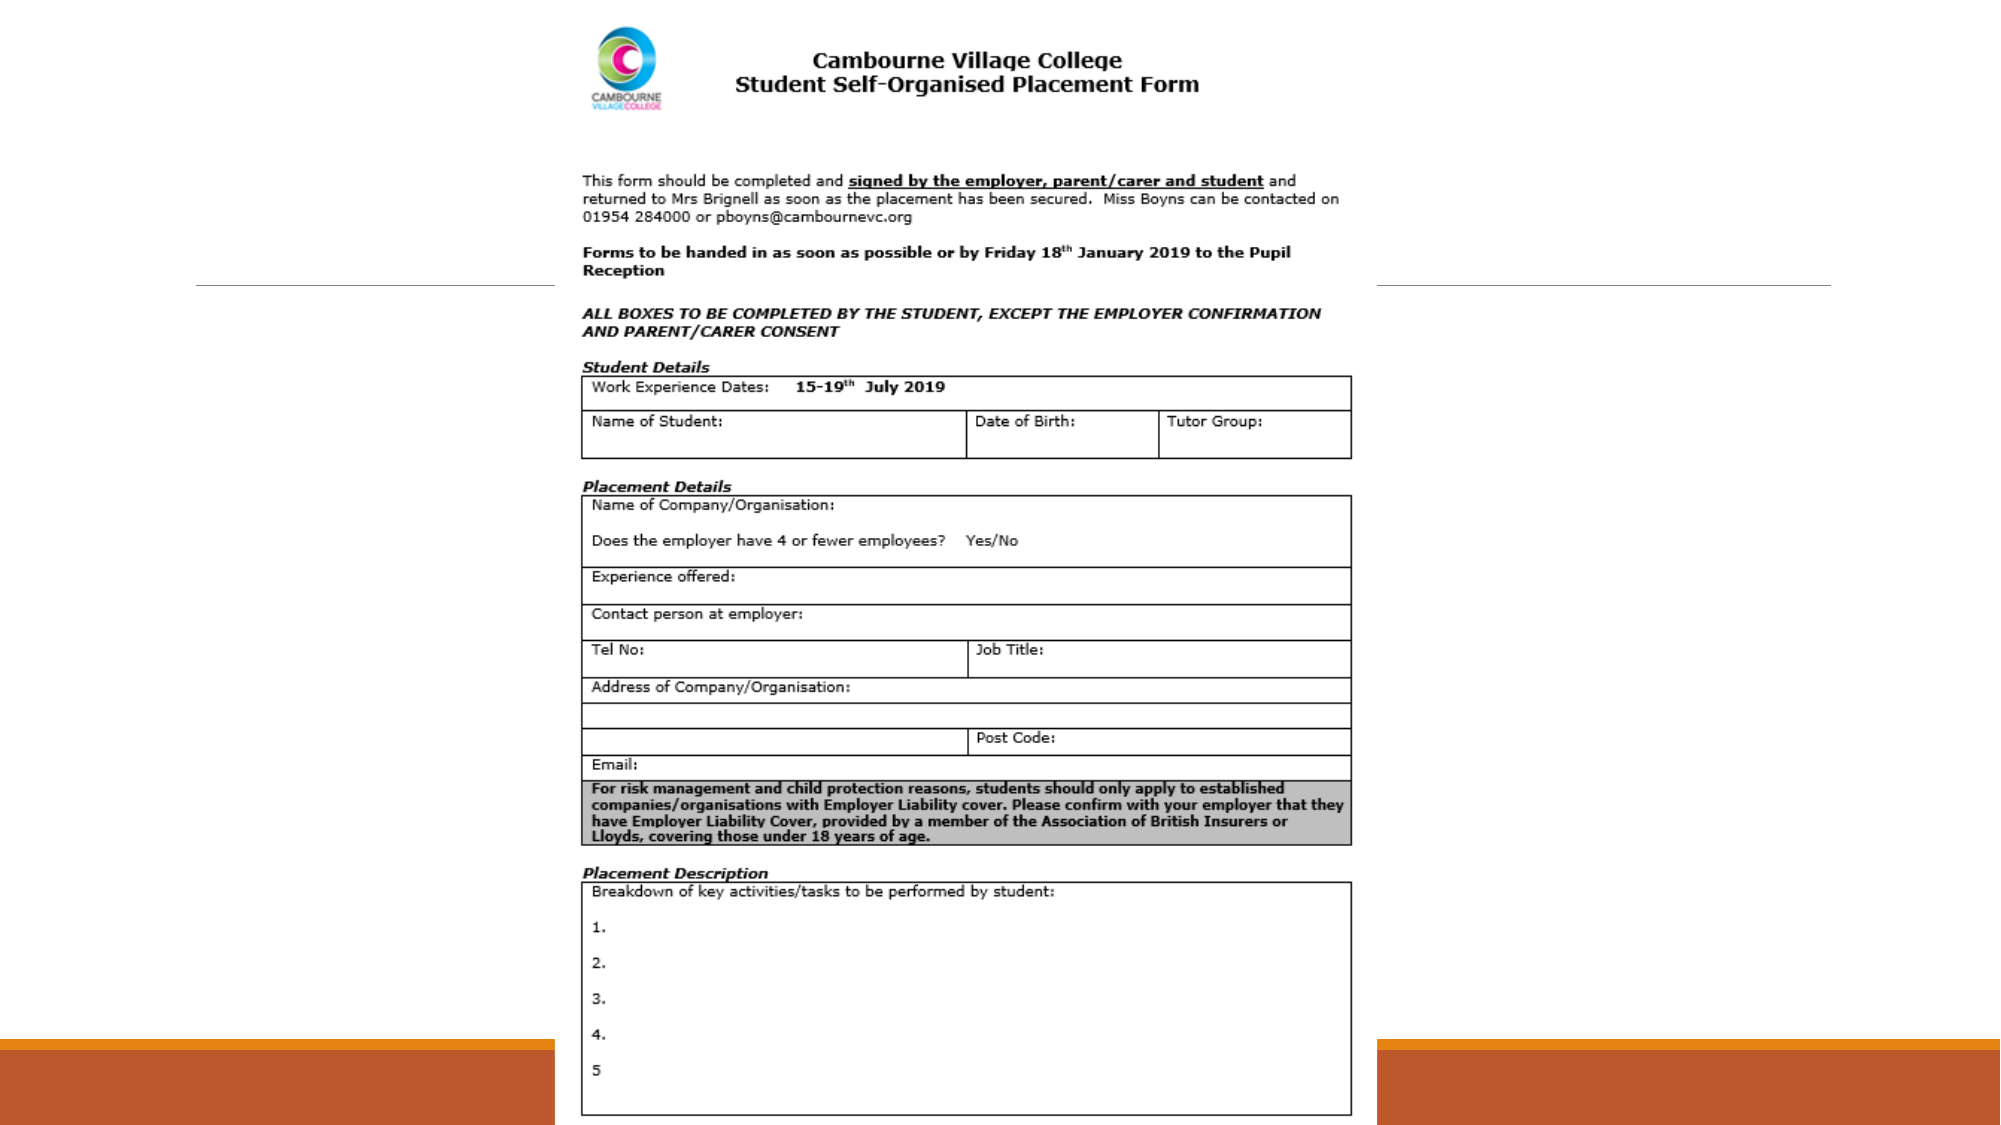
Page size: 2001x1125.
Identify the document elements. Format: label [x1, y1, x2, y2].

picture [554, 6, 1378, 1125]
